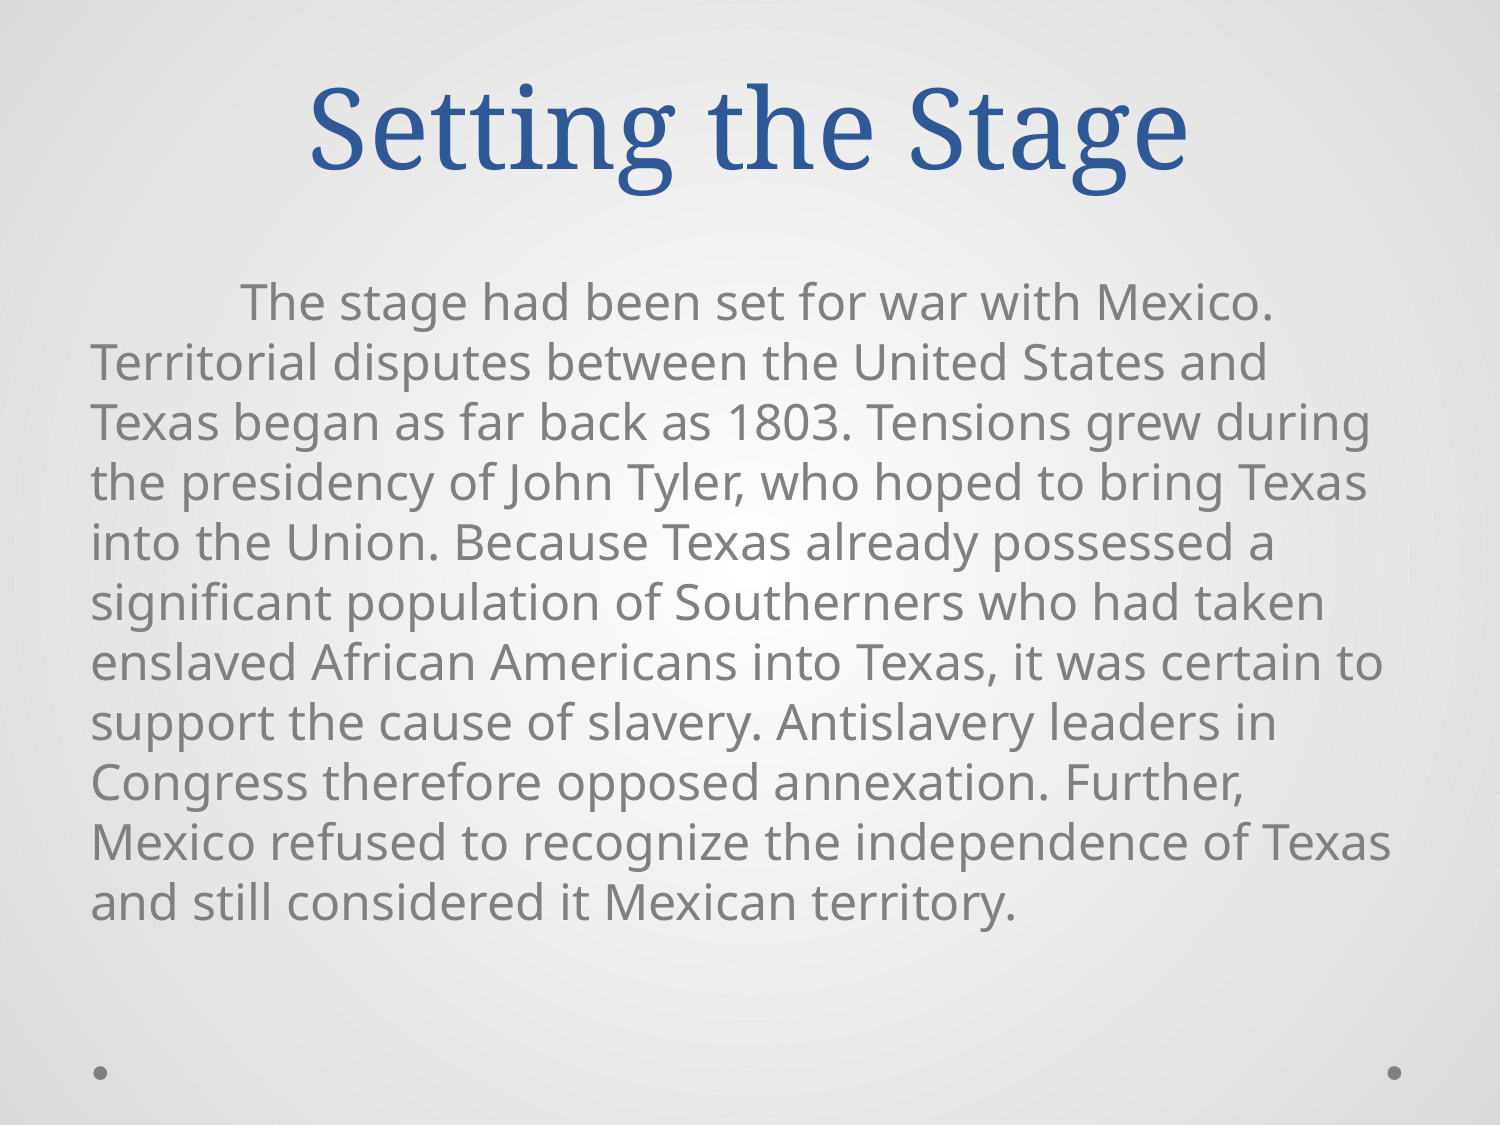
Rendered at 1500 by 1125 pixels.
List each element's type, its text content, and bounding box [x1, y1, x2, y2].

list The stage had been set for war with Mexico. Territorial disputes between the United States and Texas began as far back as 1803. Tensions grew during the presidency of John Tyler, who hoped to bring Texas into the Union. Because Texas already possessed a significant population of Southerners who had taken enslaved African Americans into Texas, it was certain to support the cause of slavery. Antislavery leaders in Congress therefore opposed annexation. Further, Mexico refused to recognize the independence of Texas and still considered it Mexican territory. [75, 262, 1425, 1005]
title Setting the Stage [75, 0, 1425, 262]
